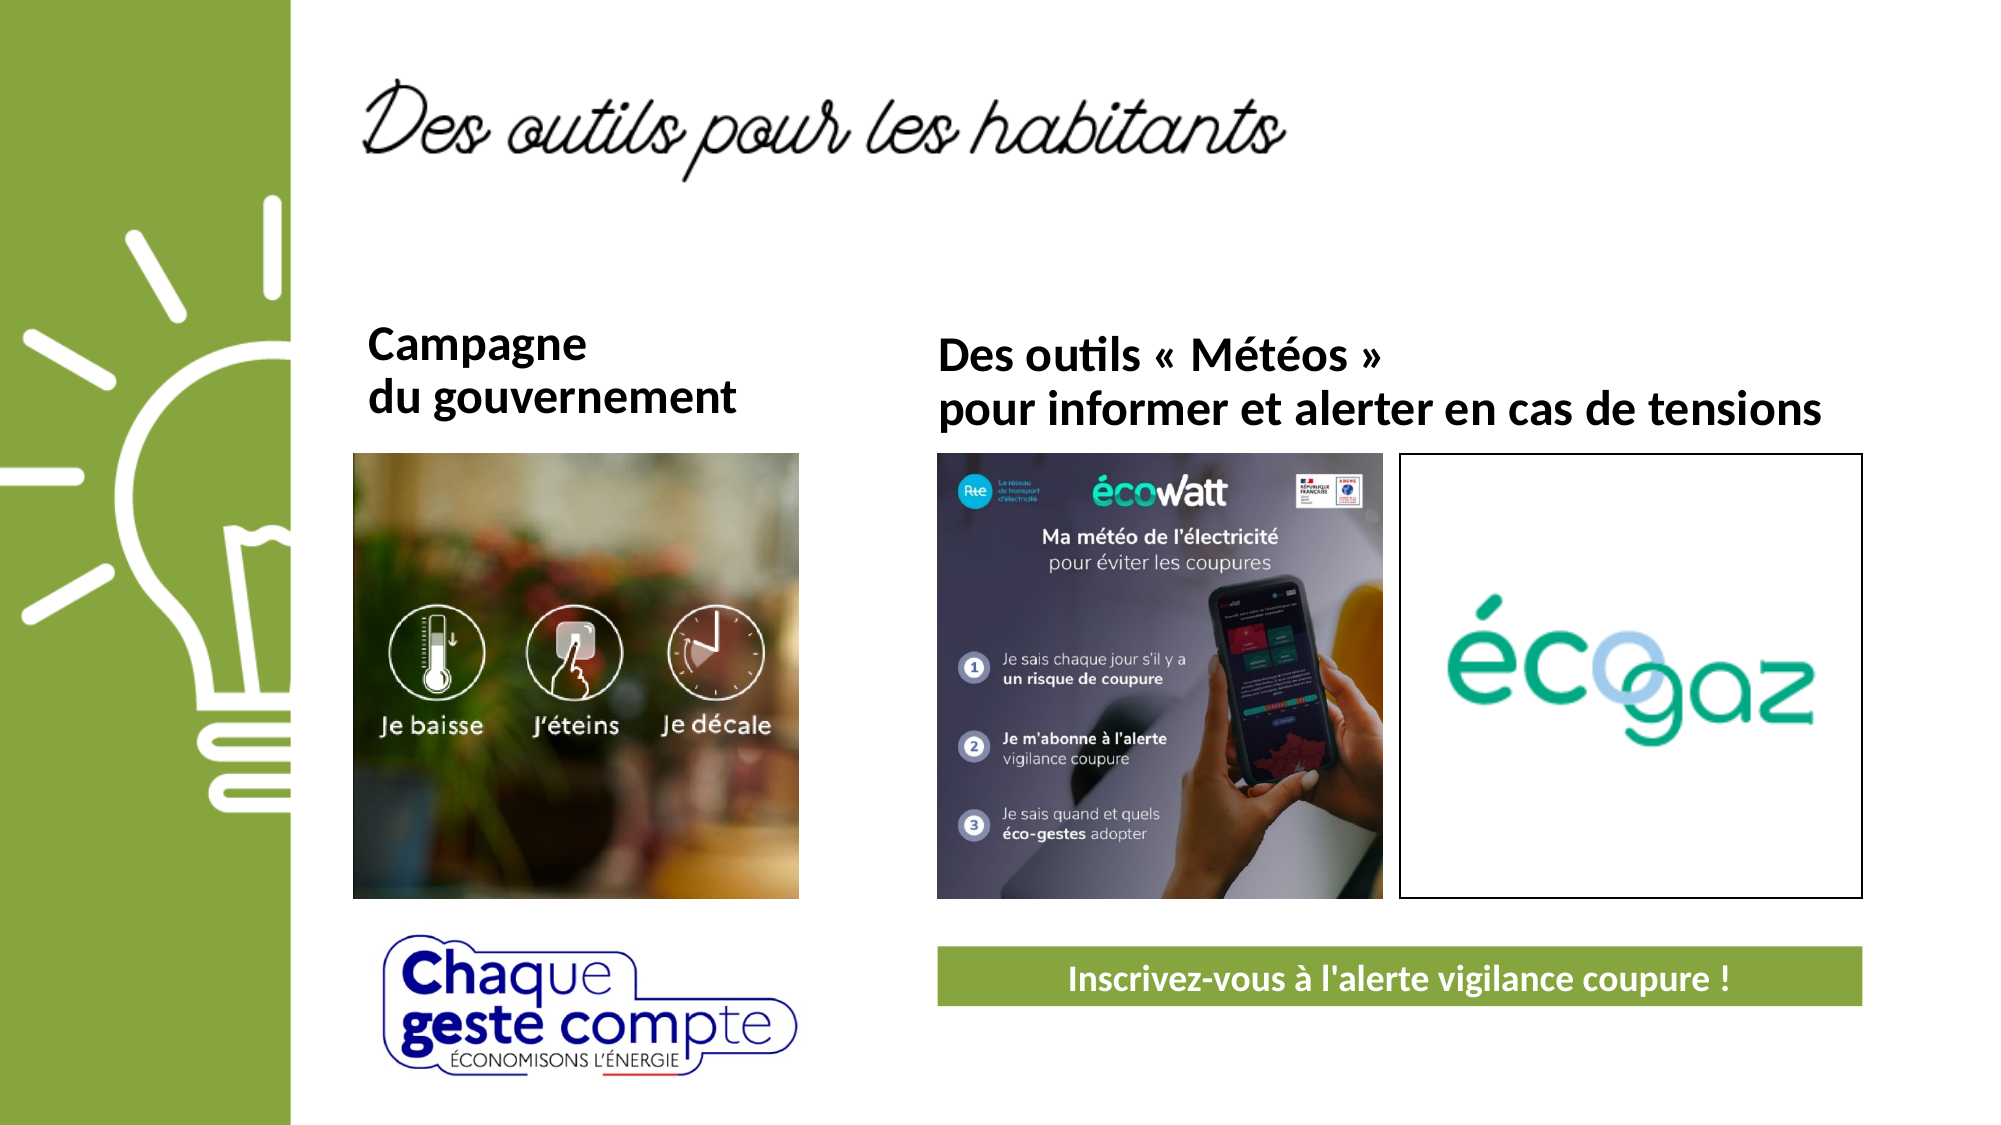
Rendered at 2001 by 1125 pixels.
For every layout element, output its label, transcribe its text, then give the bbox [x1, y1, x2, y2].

picture [0, 0, 291, 1125]
picture [353, 60, 1292, 184]
picture [353, 453, 799, 899]
text_box Inscrivez-vous à l'alerte vigilance coupure ! [937, 946, 1863, 1007]
picture [937, 453, 1383, 899]
text_box Des outils « Météos » pour informer et alerter en cas de tensions [923, 321, 1925, 444]
title Campagne du gouvernement [353, 307, 1796, 435]
text_box [1399, 453, 1863, 899]
picture [369, 911, 811, 1101]
picture [1425, 572, 1837, 774]
